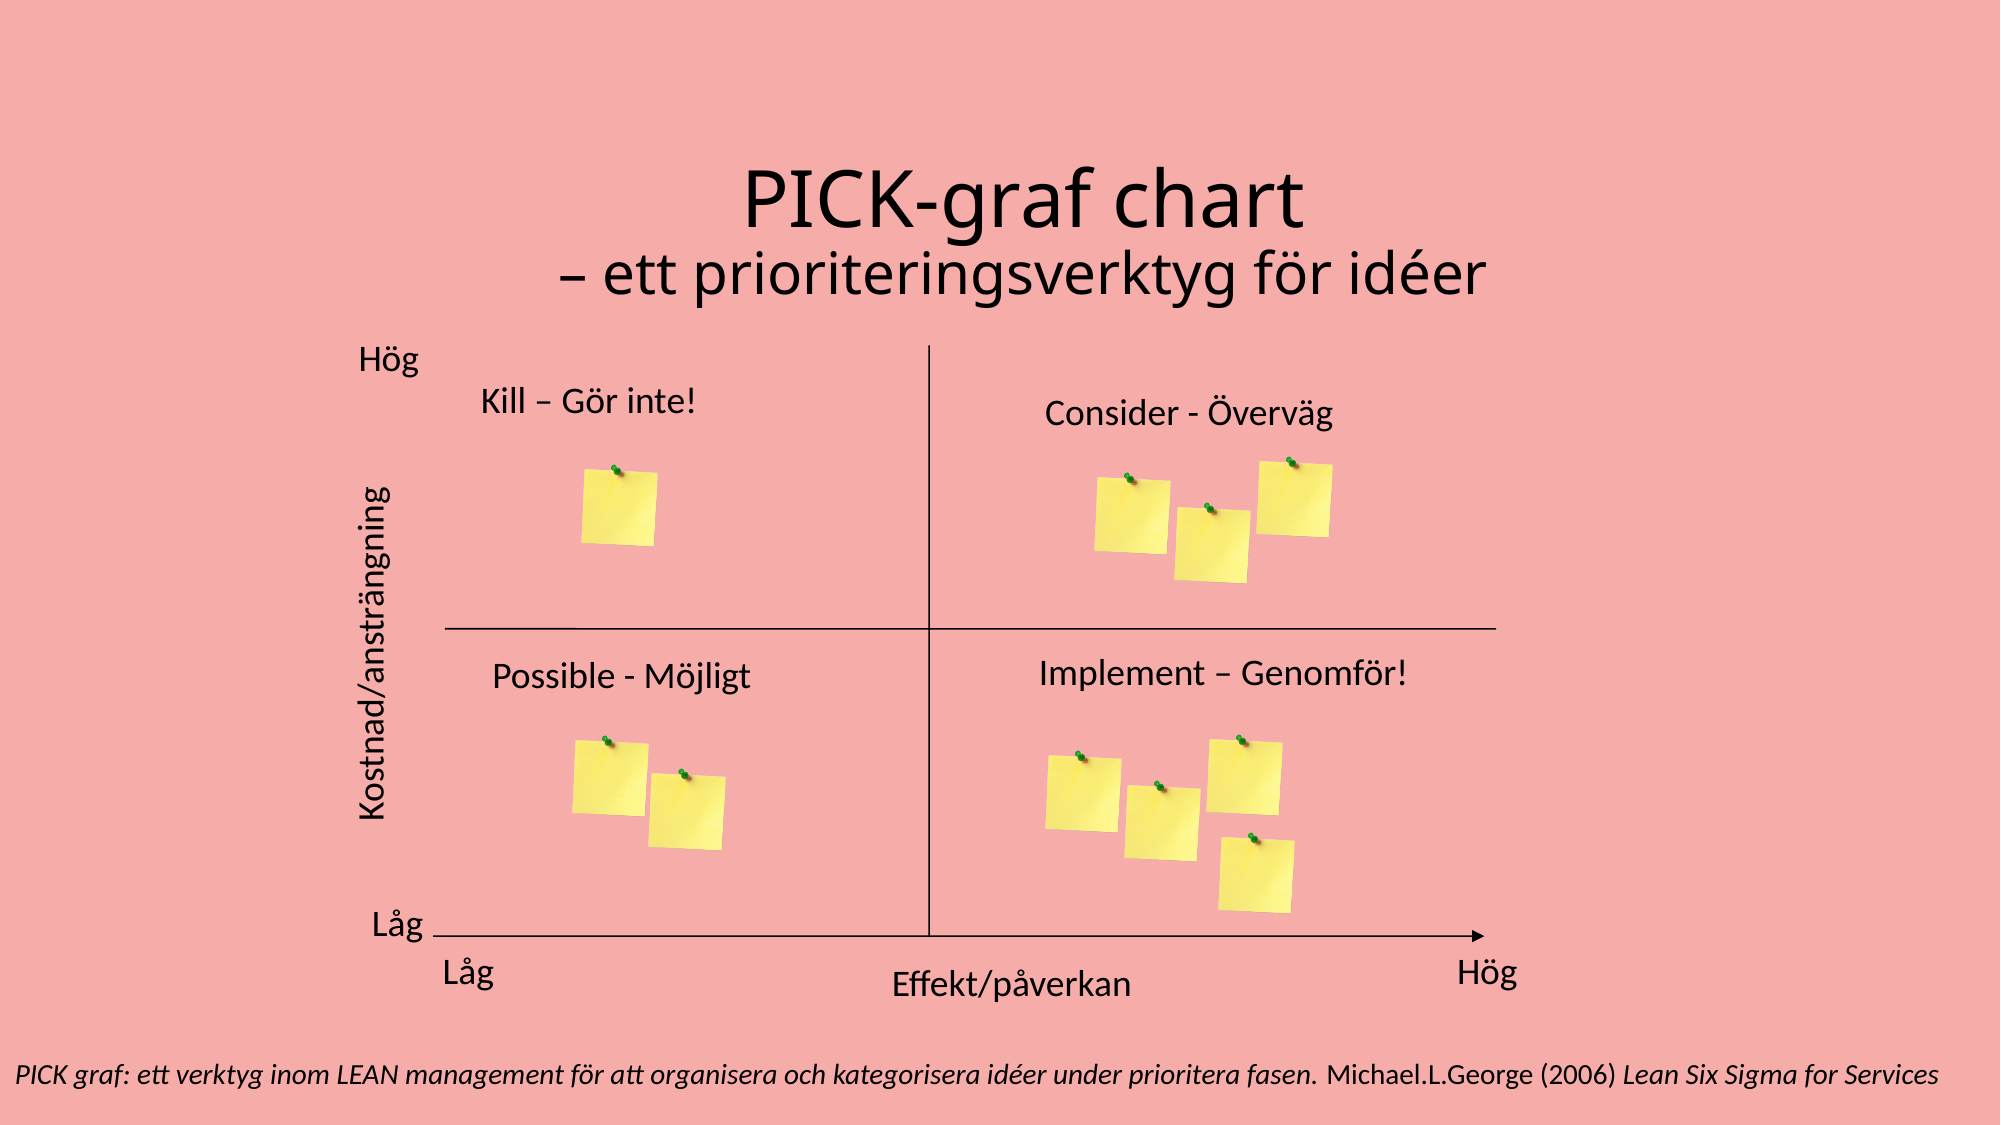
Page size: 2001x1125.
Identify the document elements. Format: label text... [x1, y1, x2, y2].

picture [581, 464, 658, 547]
text_box Hög [1442, 939, 1542, 1000]
picture [1094, 472, 1171, 555]
text_box Implement – Genomför! [1023, 640, 1424, 701]
text_box Possible - Möjligt [477, 643, 767, 704]
picture [1174, 502, 1251, 584]
text_box PICK-graf chart – ett prioriteringsverktyg för idéer [348, 126, 1699, 315]
picture [1218, 832, 1295, 915]
text_box Kostnad/ansträngning [338, 471, 399, 836]
text_box Låg [357, 892, 447, 952]
text_box Kill – Gör inte! [466, 369, 713, 429]
picture [1124, 780, 1201, 862]
text_box Consider - Överväg [1030, 380, 1349, 441]
picture [572, 735, 726, 851]
text_box Effekt/påverkan [877, 951, 1148, 1011]
text_box PICK graf: ett verktyg inom LEAN management för att organisera och kategorisera idéer under prioritera fasen. Michael.L.George (2006) Lean Six Sigma for Services [0, 1047, 2000, 1125]
picture [1256, 456, 1333, 538]
picture [1206, 734, 1283, 816]
picture [1045, 750, 1122, 833]
text_box Hög [343, 326, 443, 386]
text_box [447, 929, 1485, 939]
text_box Låg [427, 939, 518, 1000]
